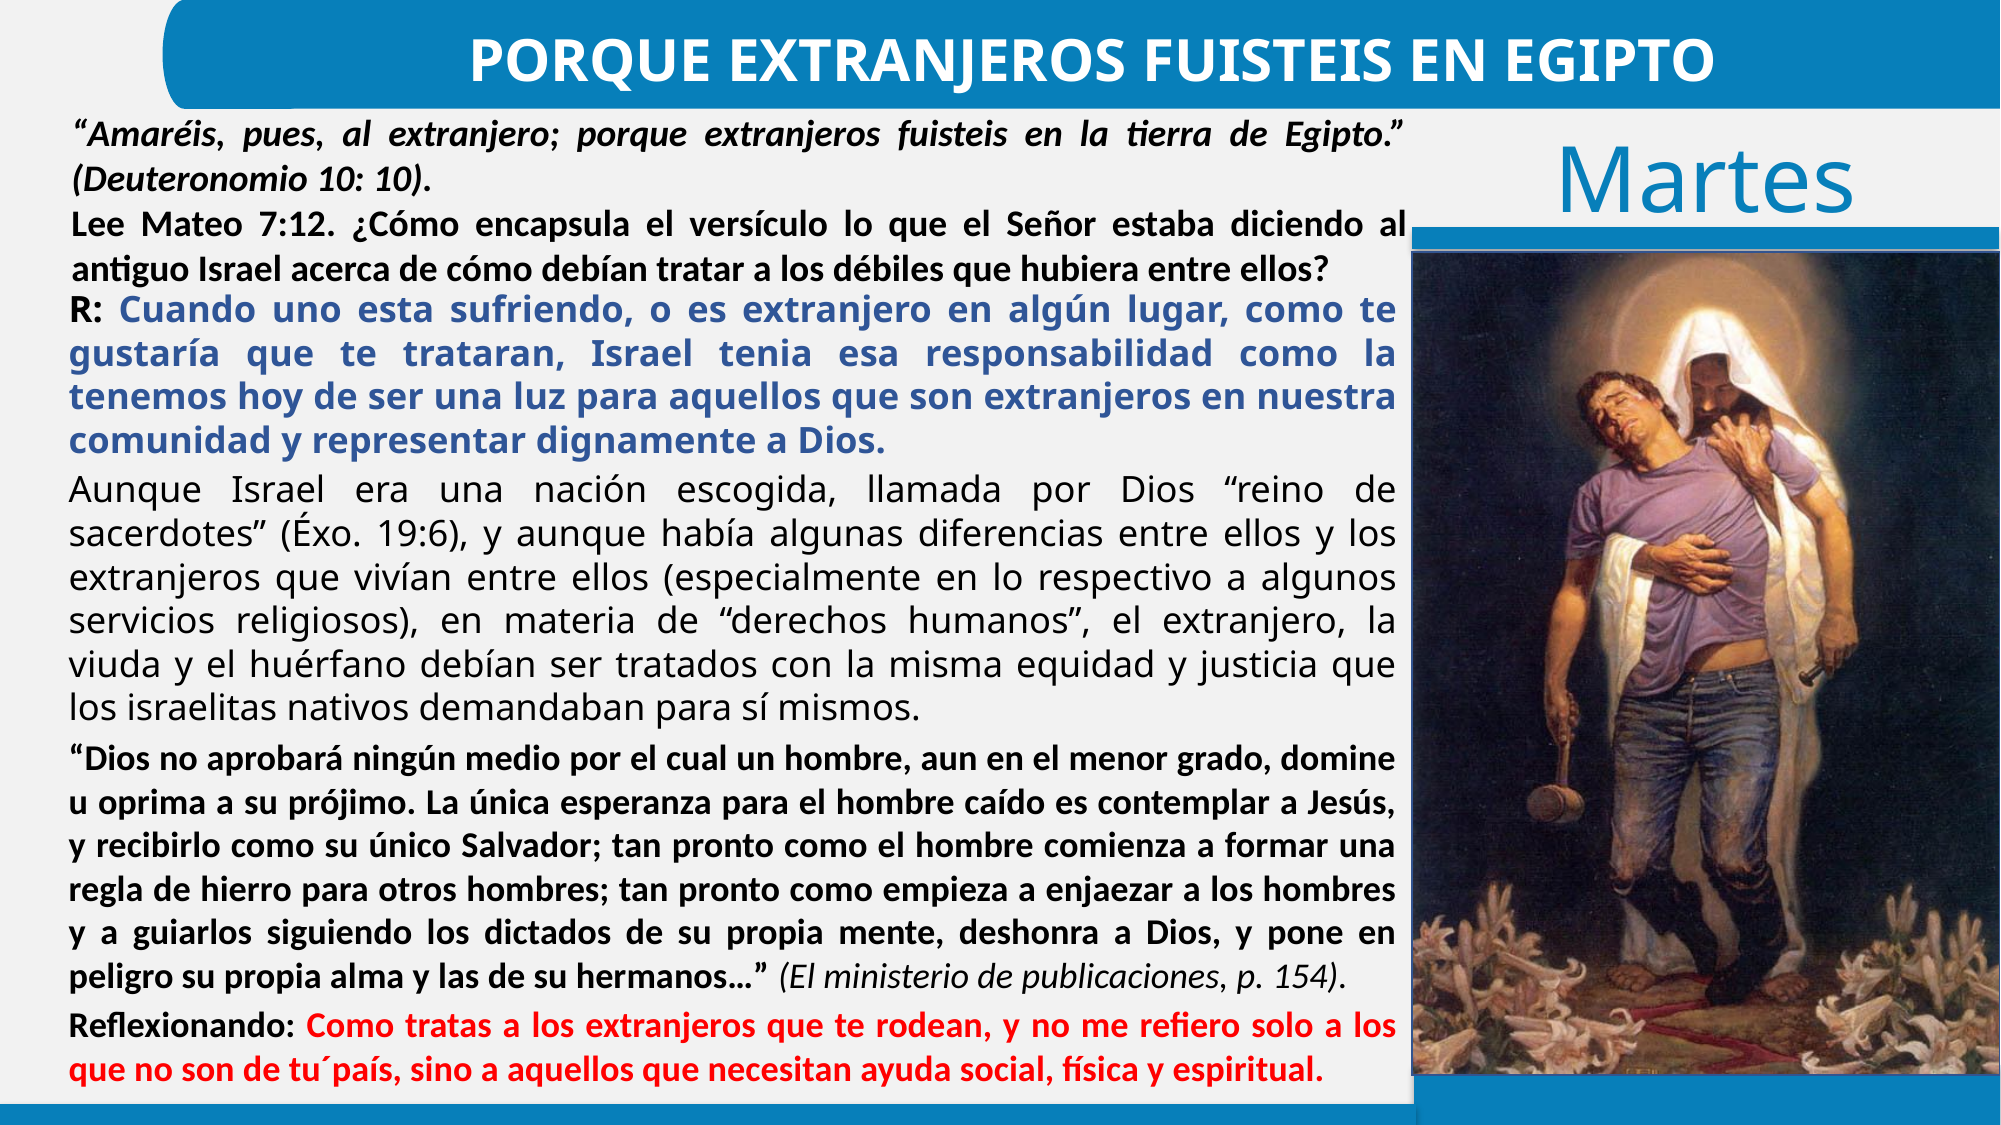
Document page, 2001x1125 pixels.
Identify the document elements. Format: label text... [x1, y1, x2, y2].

text_box “Amaréis, pues, al extranjero; porque extranjeros fuisteis en la tierra de Egipto.” (Deuteronomio 10: 10). Lee Mateo 7:12. ¿Cómo encapsula el versículo lo que el Señor estaba diciendo al antiguo Israel acerca de cómo debían tratar a los débiles que hubiera entre ellos? [56, 101, 1424, 278]
text_box PORQUE EXTRANJEROS FUISTEIS EN EGIPTO [184, 16, 2000, 101]
text_box R: Cuando uno esta sufriendo, o es extranjero en algún lugar, como te gustaría que te trataran, Israel tenia esa responsabilidad como la tenemos hoy de ser una luz para aquellos que son extranjeros en nuestra comunidad y representar dignamente a Dios. Aunque Israel era una nación escogida, llamada por Dios “reino de sacerdotes” (Éxo. 19:6), y aunque había algunas diferencias entre ellos y los extranjeros que vivían entre ellos (especialmente en lo respectivo a algunos servicios religiosos), en materia de “derechos humanos”, el extranjero, la viuda y el huérfano debían ser tratados con la misma equidad y justicia que los israelitas nativos demandaban para sí mismos. “Dios no aprobará ningún medio por el cual un hombre, aun en el menor grado, domine u oprima a su prójimo. La única esperanza para el hombre caído es contemplar a Jesús, y recibirlo como su único Salvador; tan pronto como el hombre comienza a formar una regla de hierro para otros hombres; tan pronto como empieza a enjaezar a los hombres y a guiarlos siguiendo los dictados de su propia mente, deshonra a Dios, y pone en peligro su propia alma y las de su hermanos…” (El ministerio de publicaciones, p. 154). Reflexionando: Como tratas a los extranjeros que te rodean, y no me refiero solo a los que no son de tu´país, sino a aquellos que necesitan ayuda social, física y espiritual. [53, 278, 1413, 1118]
text_box [1411, 251, 2000, 1076]
